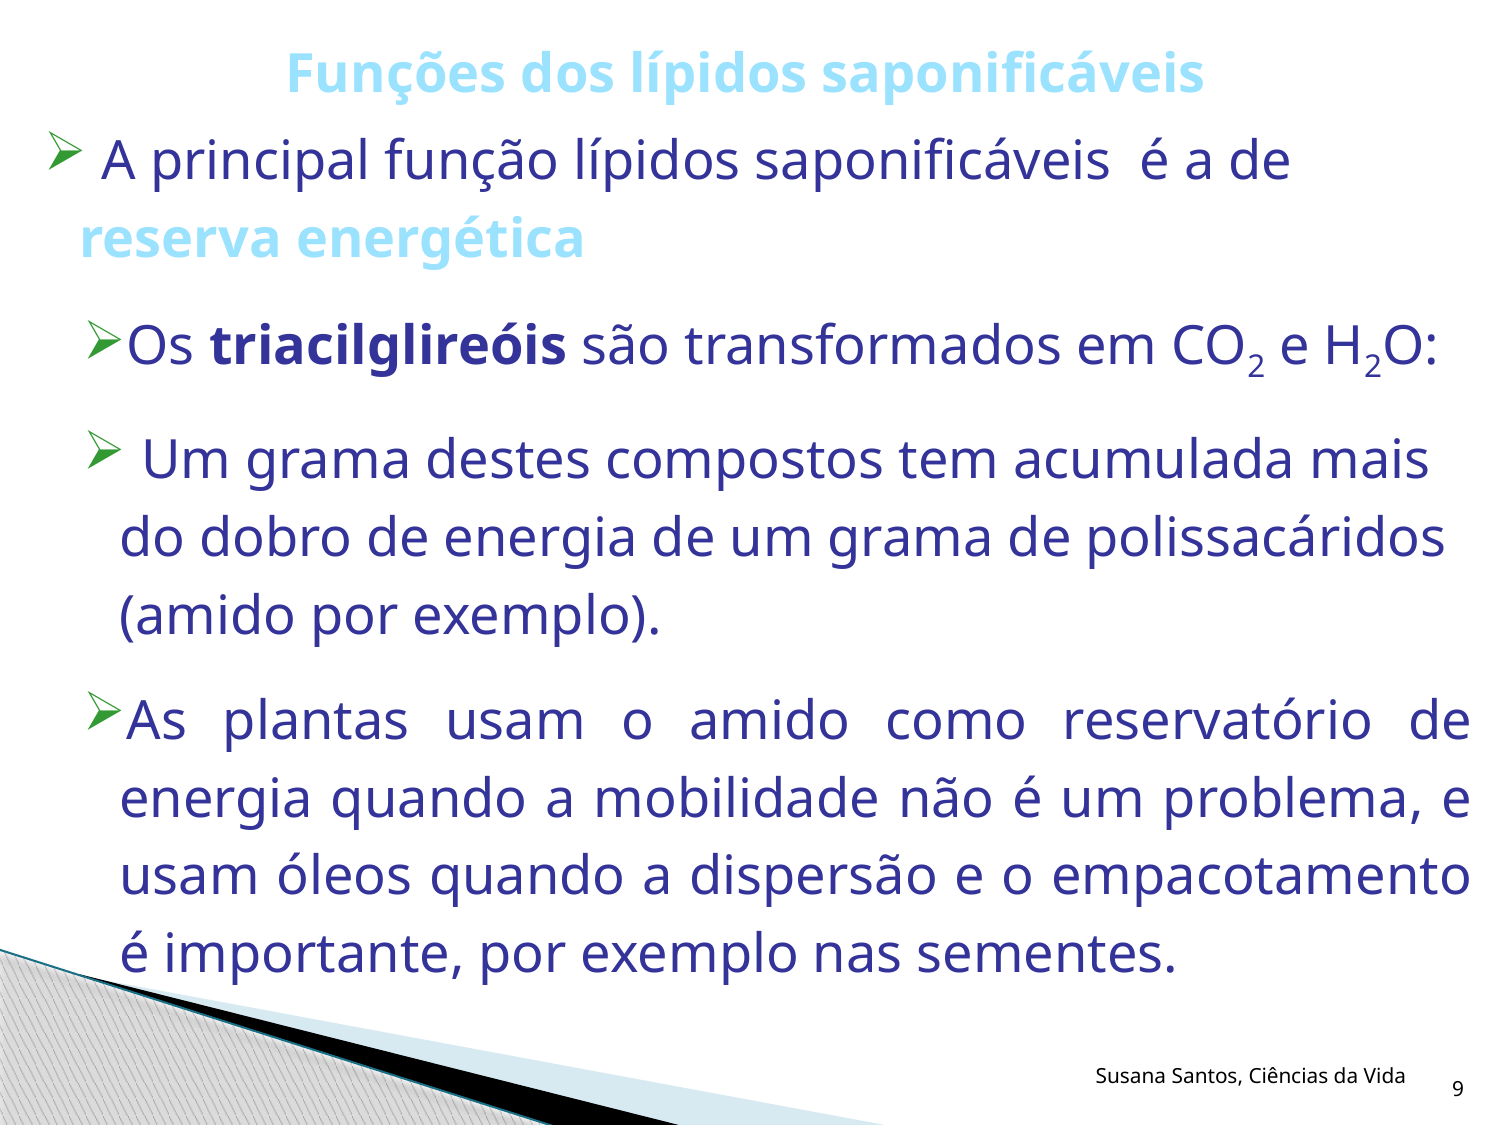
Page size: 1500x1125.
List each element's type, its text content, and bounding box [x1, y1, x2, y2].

slide_number 9 [1418, 1051, 1479, 1112]
slide_number Susana Santos, Ciências da Vida [1080, 1035, 1431, 1095]
text_box A principal função lípidos saponificáveis é a de reserva energética Os triacilglireóis são transformados em CO2 e H2O: Um grama destes compostos tem acumulada mais do dobro de energia de um grama de polissacáridos (amido por exemplo). As plantas usam o amido como reservatório de energia quando a mobilidade não é um problema, e usam óleos quando a dispersão e o empacotamento é importante, por exemplo nas sementes. [29, 104, 1489, 1097]
text_box Funções dos lípidos saponificáveis [270, 30, 1222, 104]
